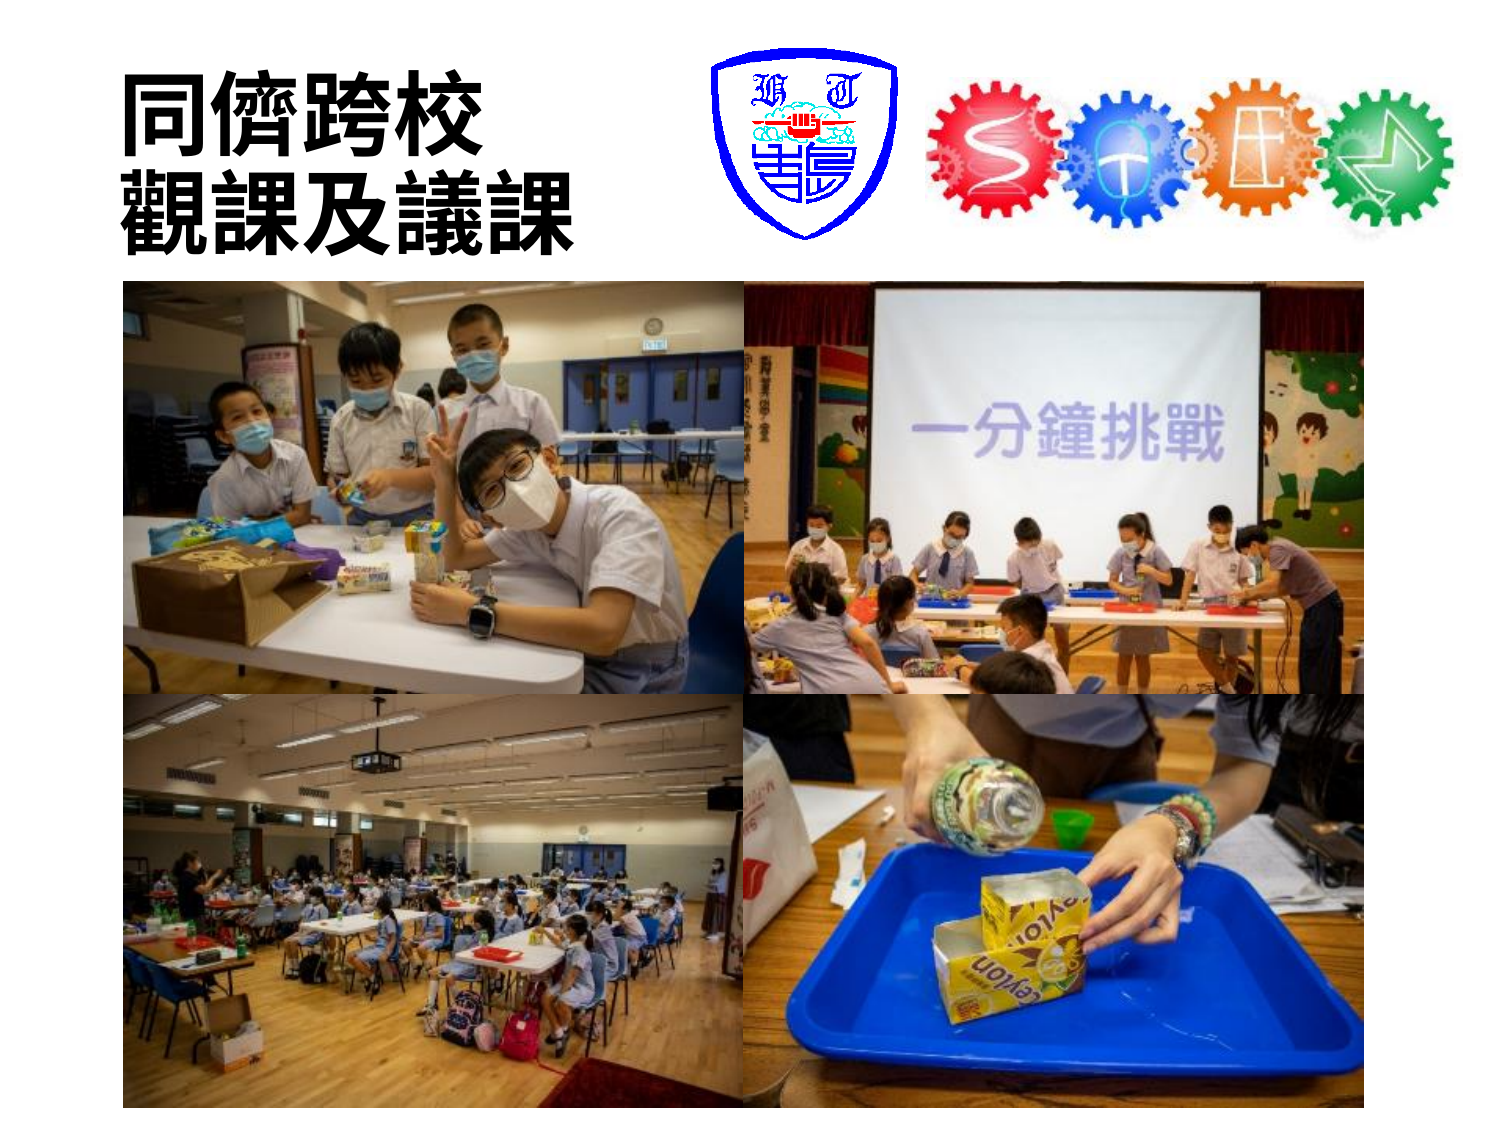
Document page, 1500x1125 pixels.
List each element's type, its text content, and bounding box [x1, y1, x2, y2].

picture [123, 694, 1364, 1108]
picture [703, 45, 905, 244]
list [123, 281, 744, 694]
title 同儕跨校 觀課及議課 [103, 59, 1397, 278]
picture [925, 77, 1463, 244]
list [744, 281, 1364, 694]
